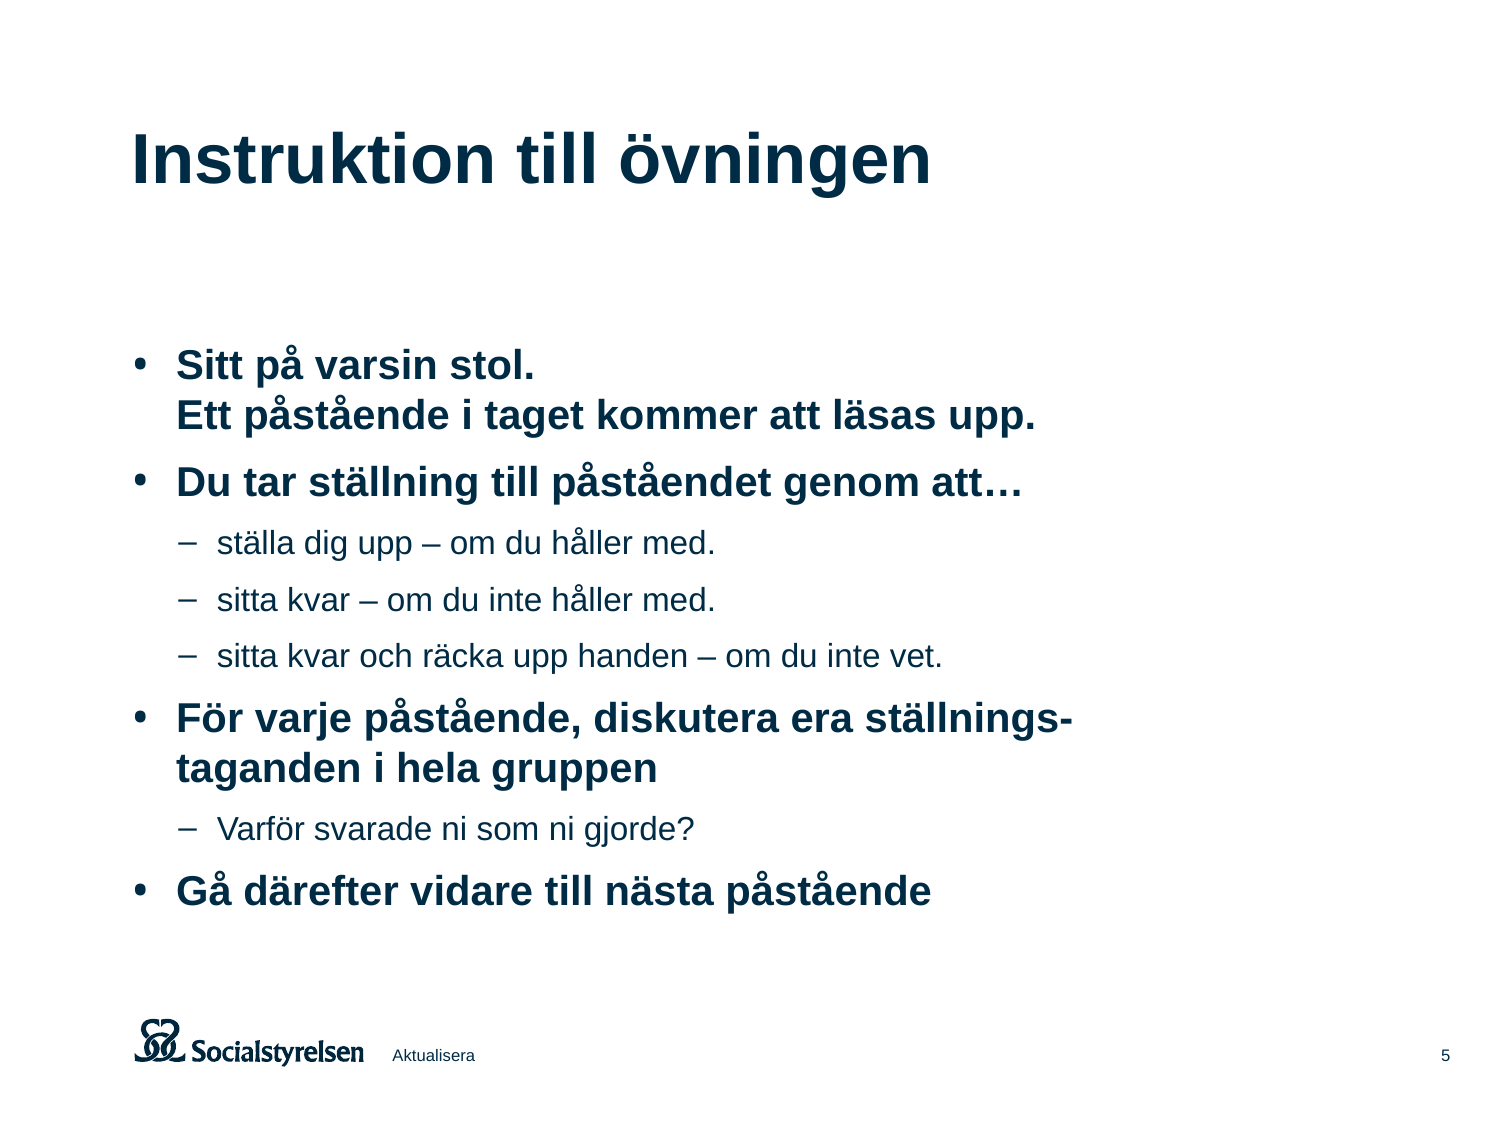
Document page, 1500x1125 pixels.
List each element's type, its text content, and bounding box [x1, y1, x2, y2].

list Sitt på varsin stol. Ett påstående i taget kommer att läsas upp. Du tar ställning till påståendet genom att… ställa dig upp – om du håller med. sitta kvar – om du inte håller med. sitta kvar och räcka upp handen – om du inte vet. För varje påstående, diskutera era ställnings- taganden i hela gruppen Varför svarade ni som ni gjorde? Gå därefter vidare till nästa påstående [131, 337, 1274, 947]
title Instruktion till övningen [131, 112, 1273, 326]
footer Aktualisera [392, 1032, 1101, 1077]
slide_number 5 [1379, 1032, 1451, 1077]
